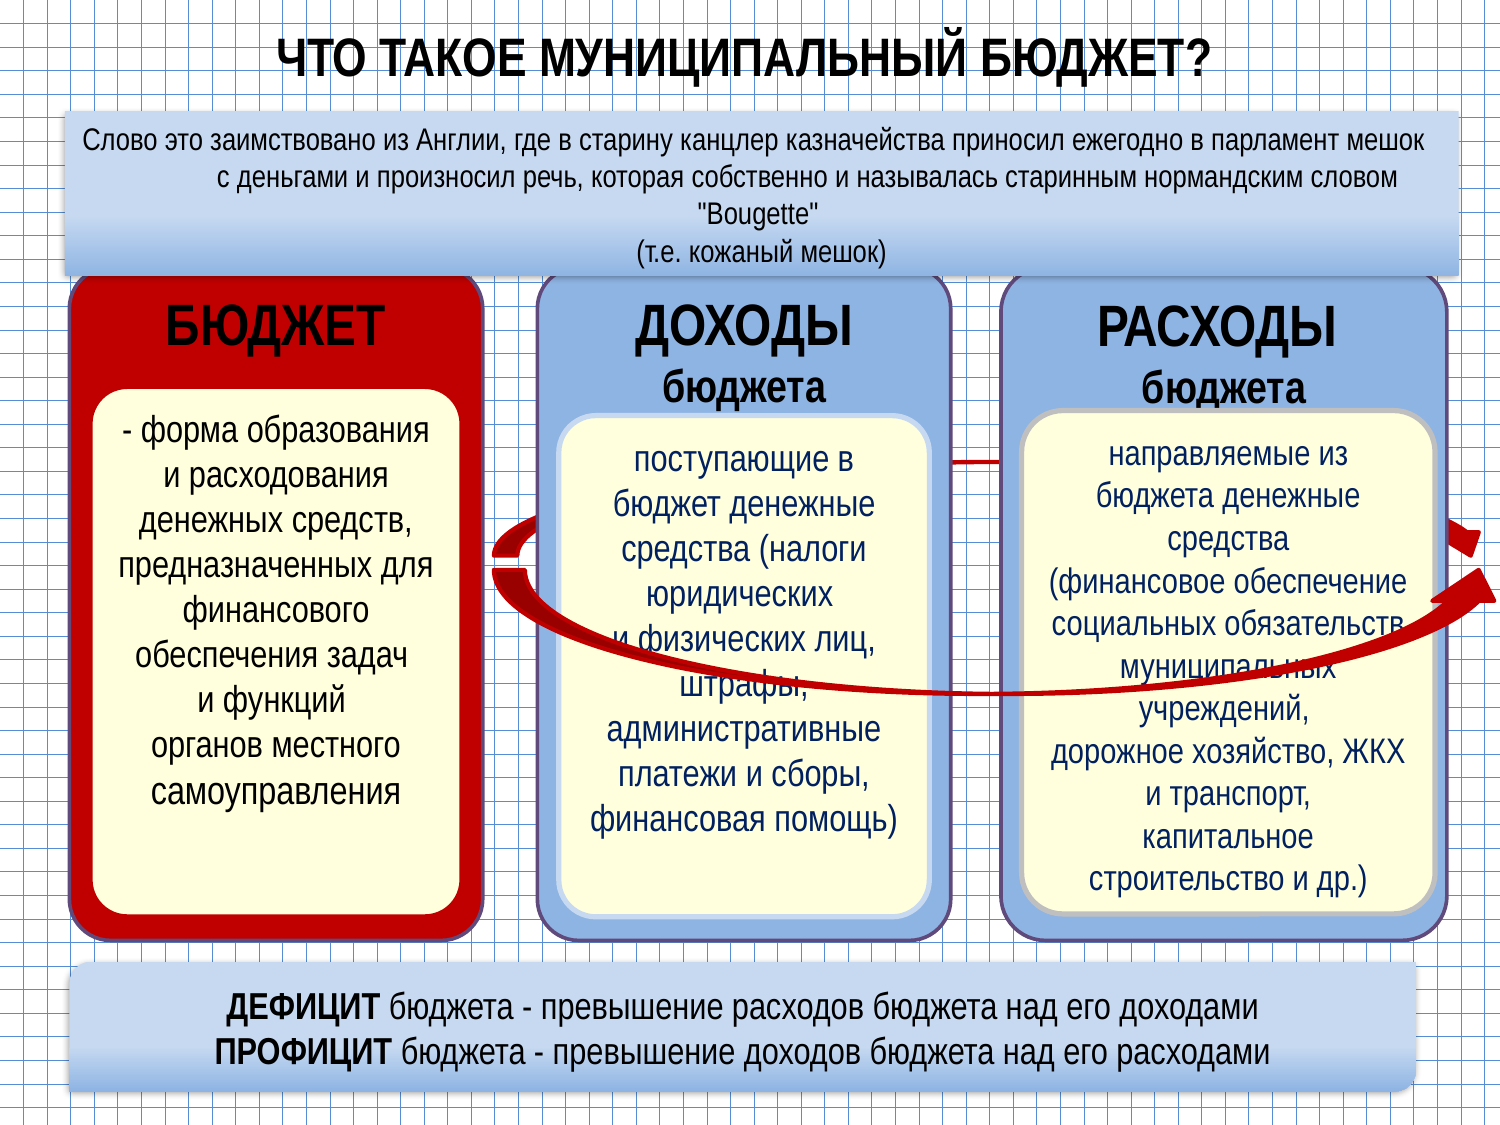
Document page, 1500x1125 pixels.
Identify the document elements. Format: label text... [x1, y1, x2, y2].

text_box [956, 459, 995, 465]
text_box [1000, 266, 1448, 941]
text_box [1452, 520, 1481, 558]
text_box ДЕФИЦИТ бюджета - превышение расходов бюджета над его доходами ПРОФИЦИТ бюджета - превышение доходов бюджета над его расходами [68, 960, 1417, 1093]
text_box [1021, 410, 1436, 918]
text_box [537, 266, 951, 941]
text_box Слово это заимствовано из Англии, где в старину канцлер казначейства приносил ежегодно в парламент мешок с деньгами и произносил речь, которая собственно и называлась старинным нормандским словом "Bougette" (т.е. кожаный мешок) [64, 111, 1459, 277]
text_box [491, 516, 532, 558]
text_box [1452, 567, 1497, 623]
text_box [491, 567, 532, 621]
title ЧТО ТАКОЕ муниципальный БЮДЖЕТ? [64, 19, 1425, 90]
text_box [956, 691, 995, 697]
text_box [69, 266, 483, 941]
